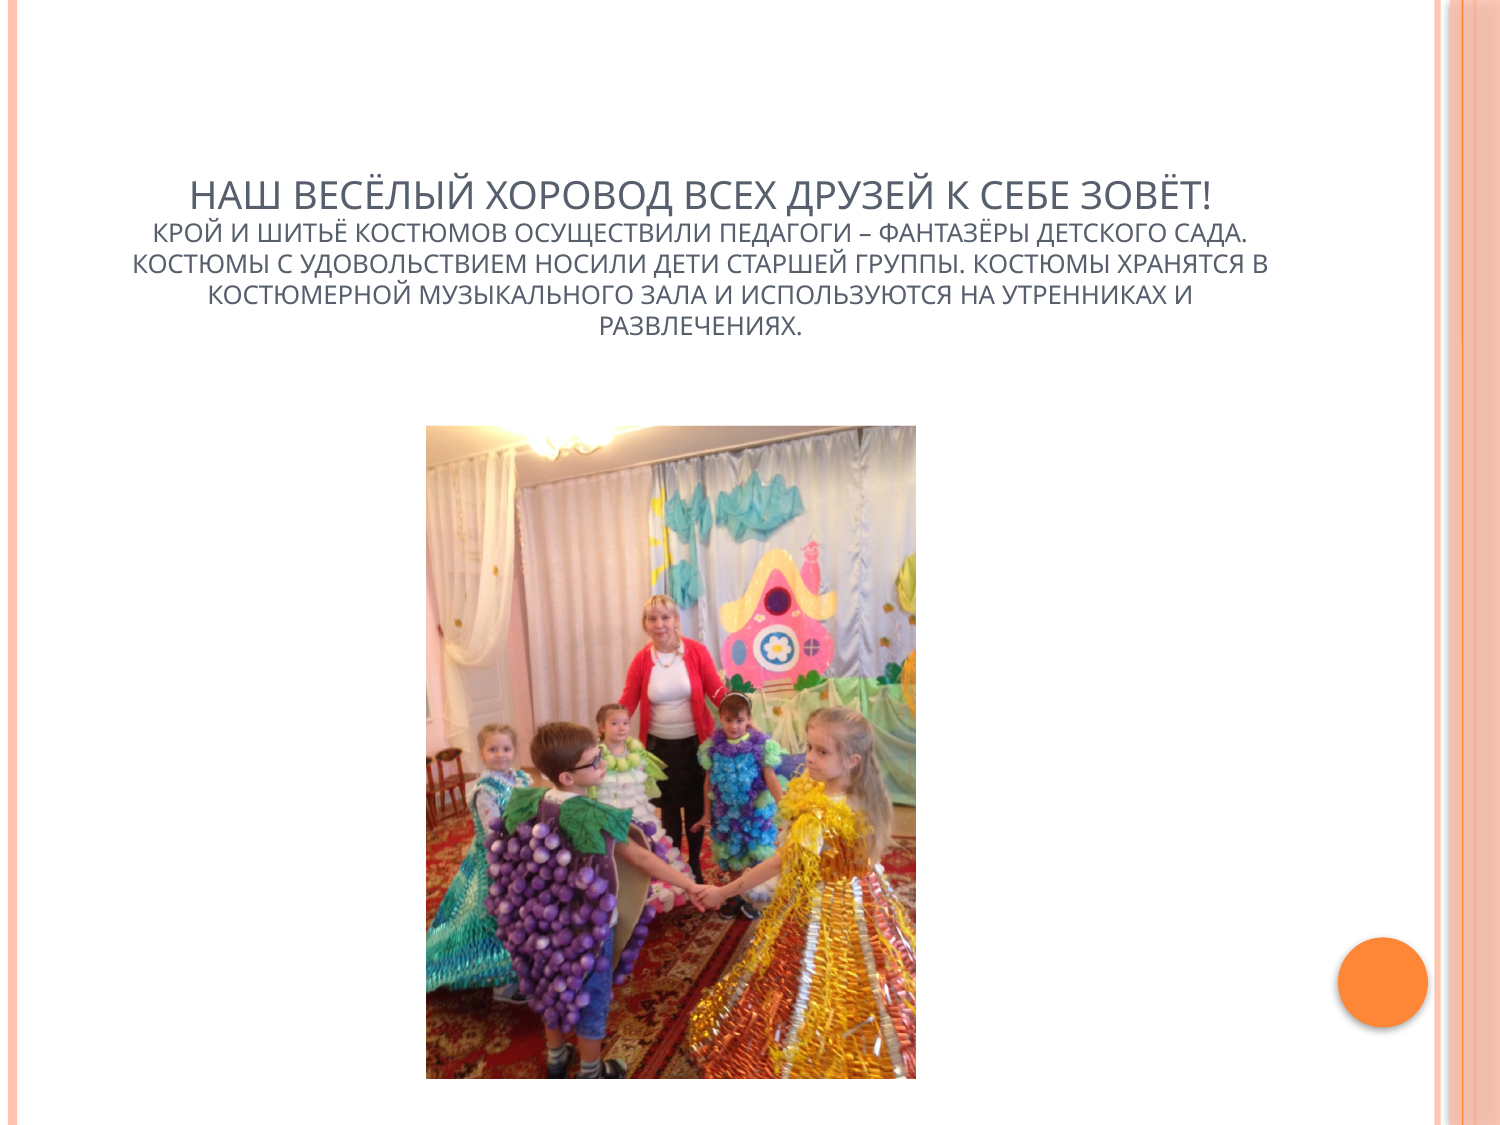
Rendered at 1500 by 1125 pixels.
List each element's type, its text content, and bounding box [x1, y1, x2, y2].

picture [426, 998, 916, 1078]
picture [426, 426, 916, 506]
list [342, 506, 998, 998]
title Наш весёлый хоровод всех друзей к себе зовёт! Крой и шитьё костюмов осуществили педагоги – фантазёры детского сада. Костюмы с удовольствием носили дети старшей группы. Костюмы хранятся в костюмерной музыкального зала и используются на утренниках и развлечениях. [88, 160, 1314, 349]
